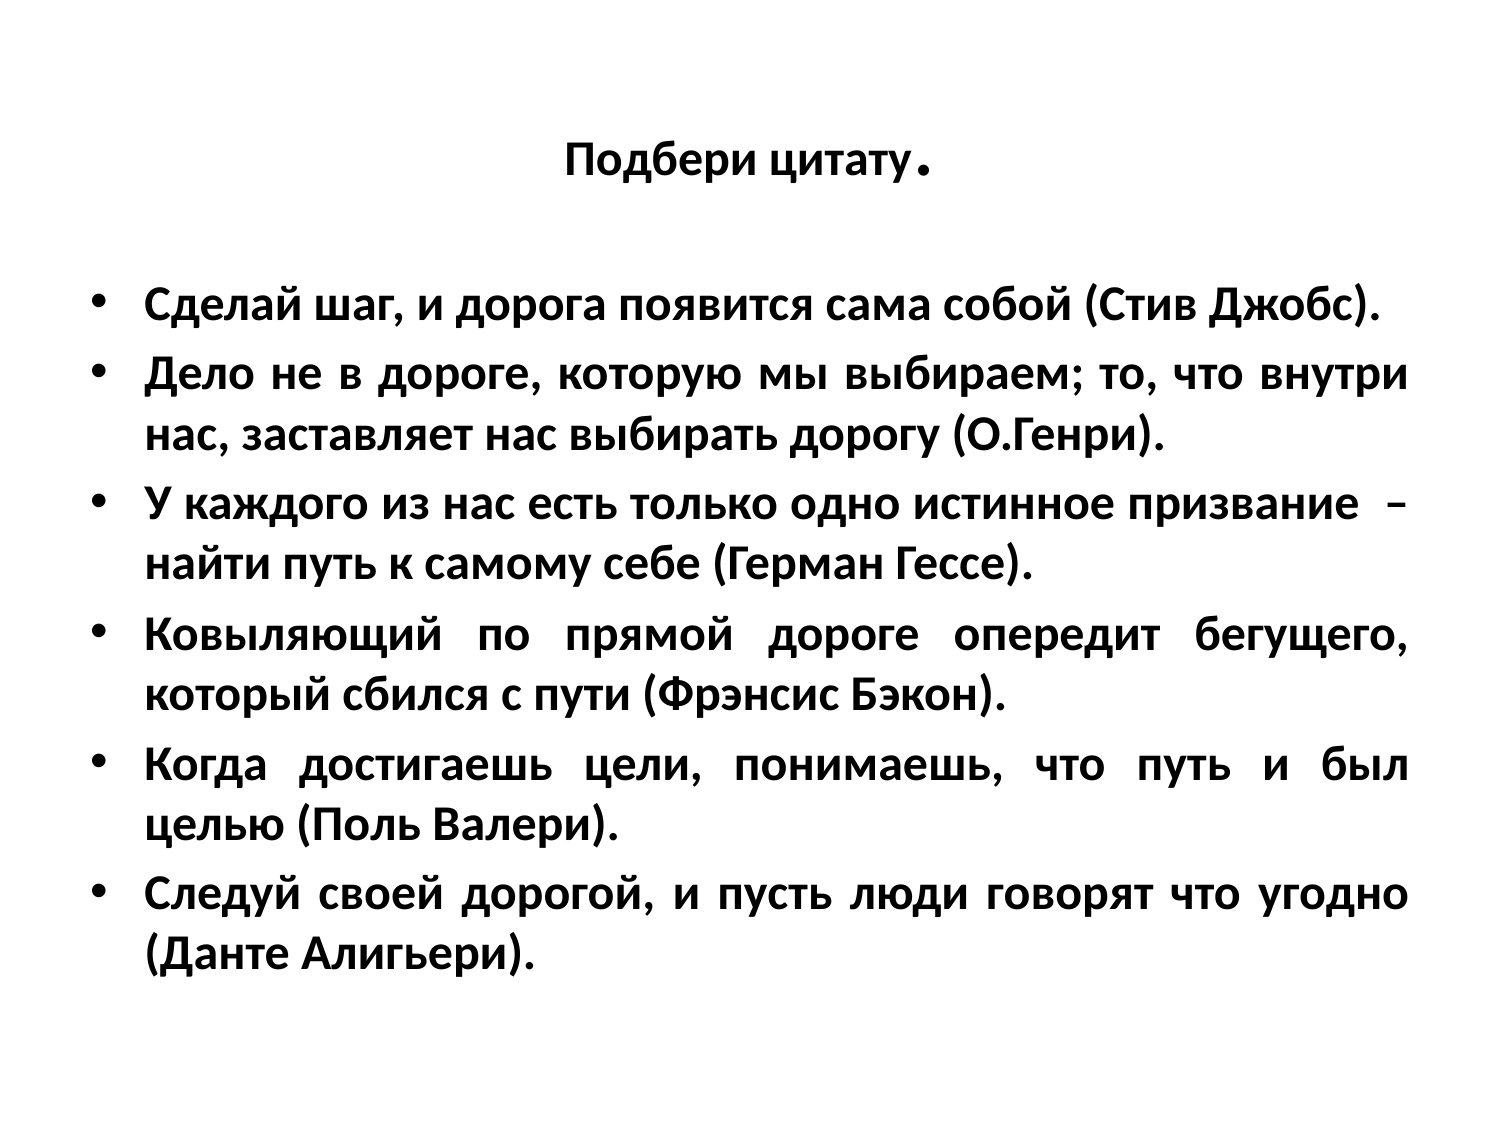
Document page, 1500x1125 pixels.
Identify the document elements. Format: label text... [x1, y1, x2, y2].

list Сделай шаг, и дорога появится сама собой (Стив Джобс). Дело не в дороге, которую мы выбираем; то, что внутри нас, заставляет нас выбирать дорогу (О.Генри). У каждого из нас есть только одно истинное призвание – найти путь к самому себе (Герман Гессе). Ковыляющий по прямой дороге опередит бегущего, который сбился с пути (Фрэнсис Бэкон). Когда достигаешь цели, понимаешь, что путь и был целью (Поль Валери). Следуй своей дорогой, и пусть люди говорят что угодно (Данте Алигьери). [75, 262, 1425, 1005]
title Подбери цитату. [75, 45, 1425, 233]
